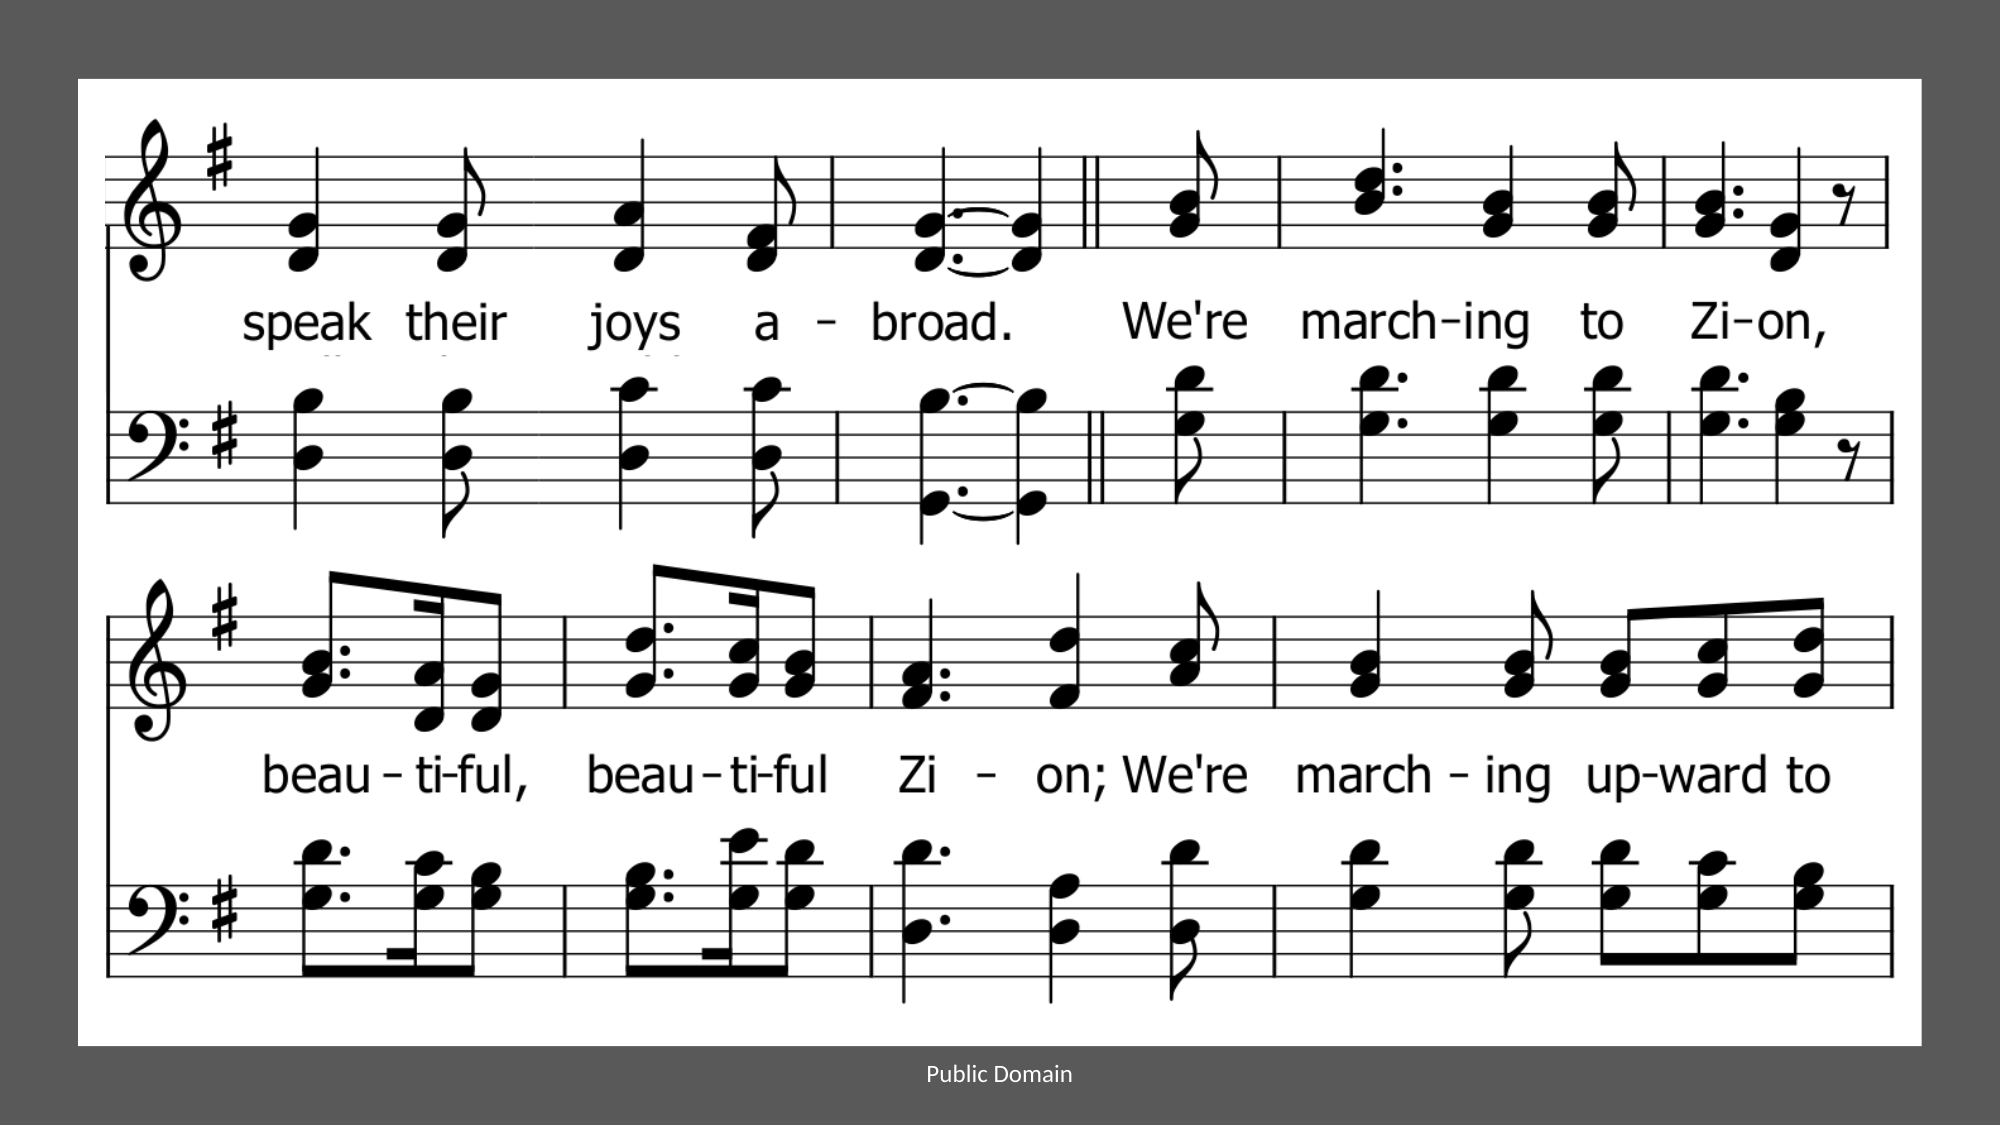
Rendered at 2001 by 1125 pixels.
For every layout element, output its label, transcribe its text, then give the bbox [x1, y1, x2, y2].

picture [105, 110, 1895, 1015]
text_box [77, 78, 1923, 1047]
text_box [0, 0, 2000, 1125]
footer Public Domain [662, 1042, 1338, 1103]
